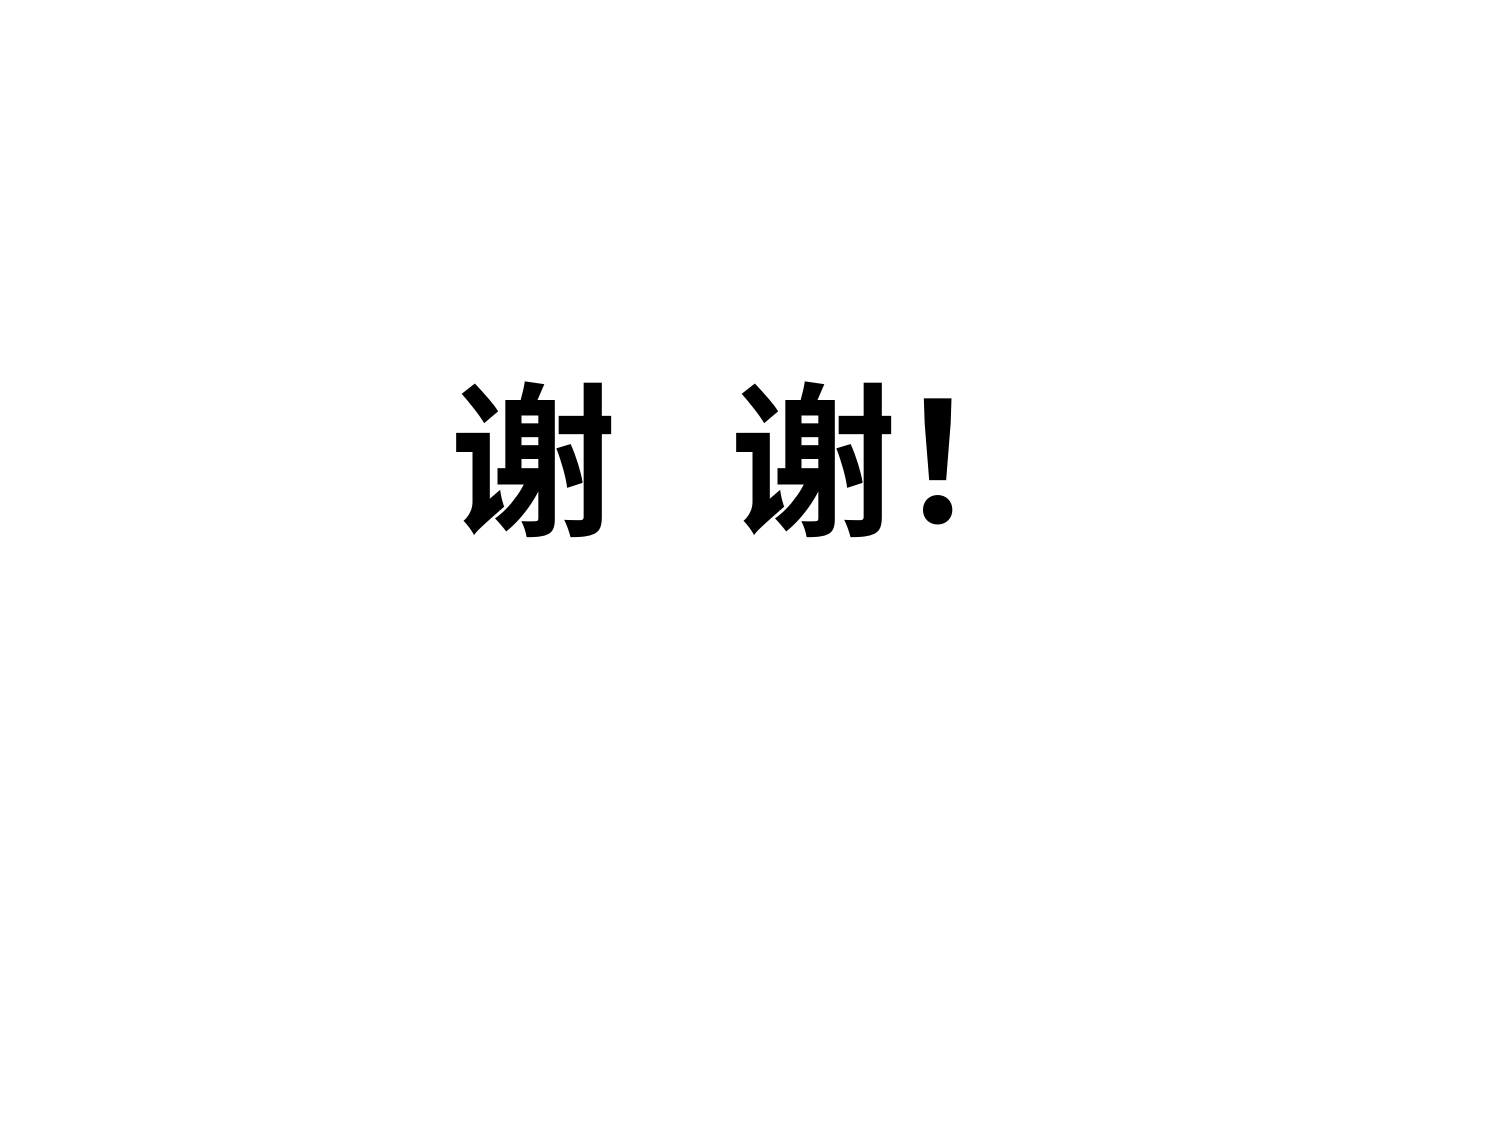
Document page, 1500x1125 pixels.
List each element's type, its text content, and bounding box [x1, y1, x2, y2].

title 谢 谢！ [82, 363, 1432, 551]
